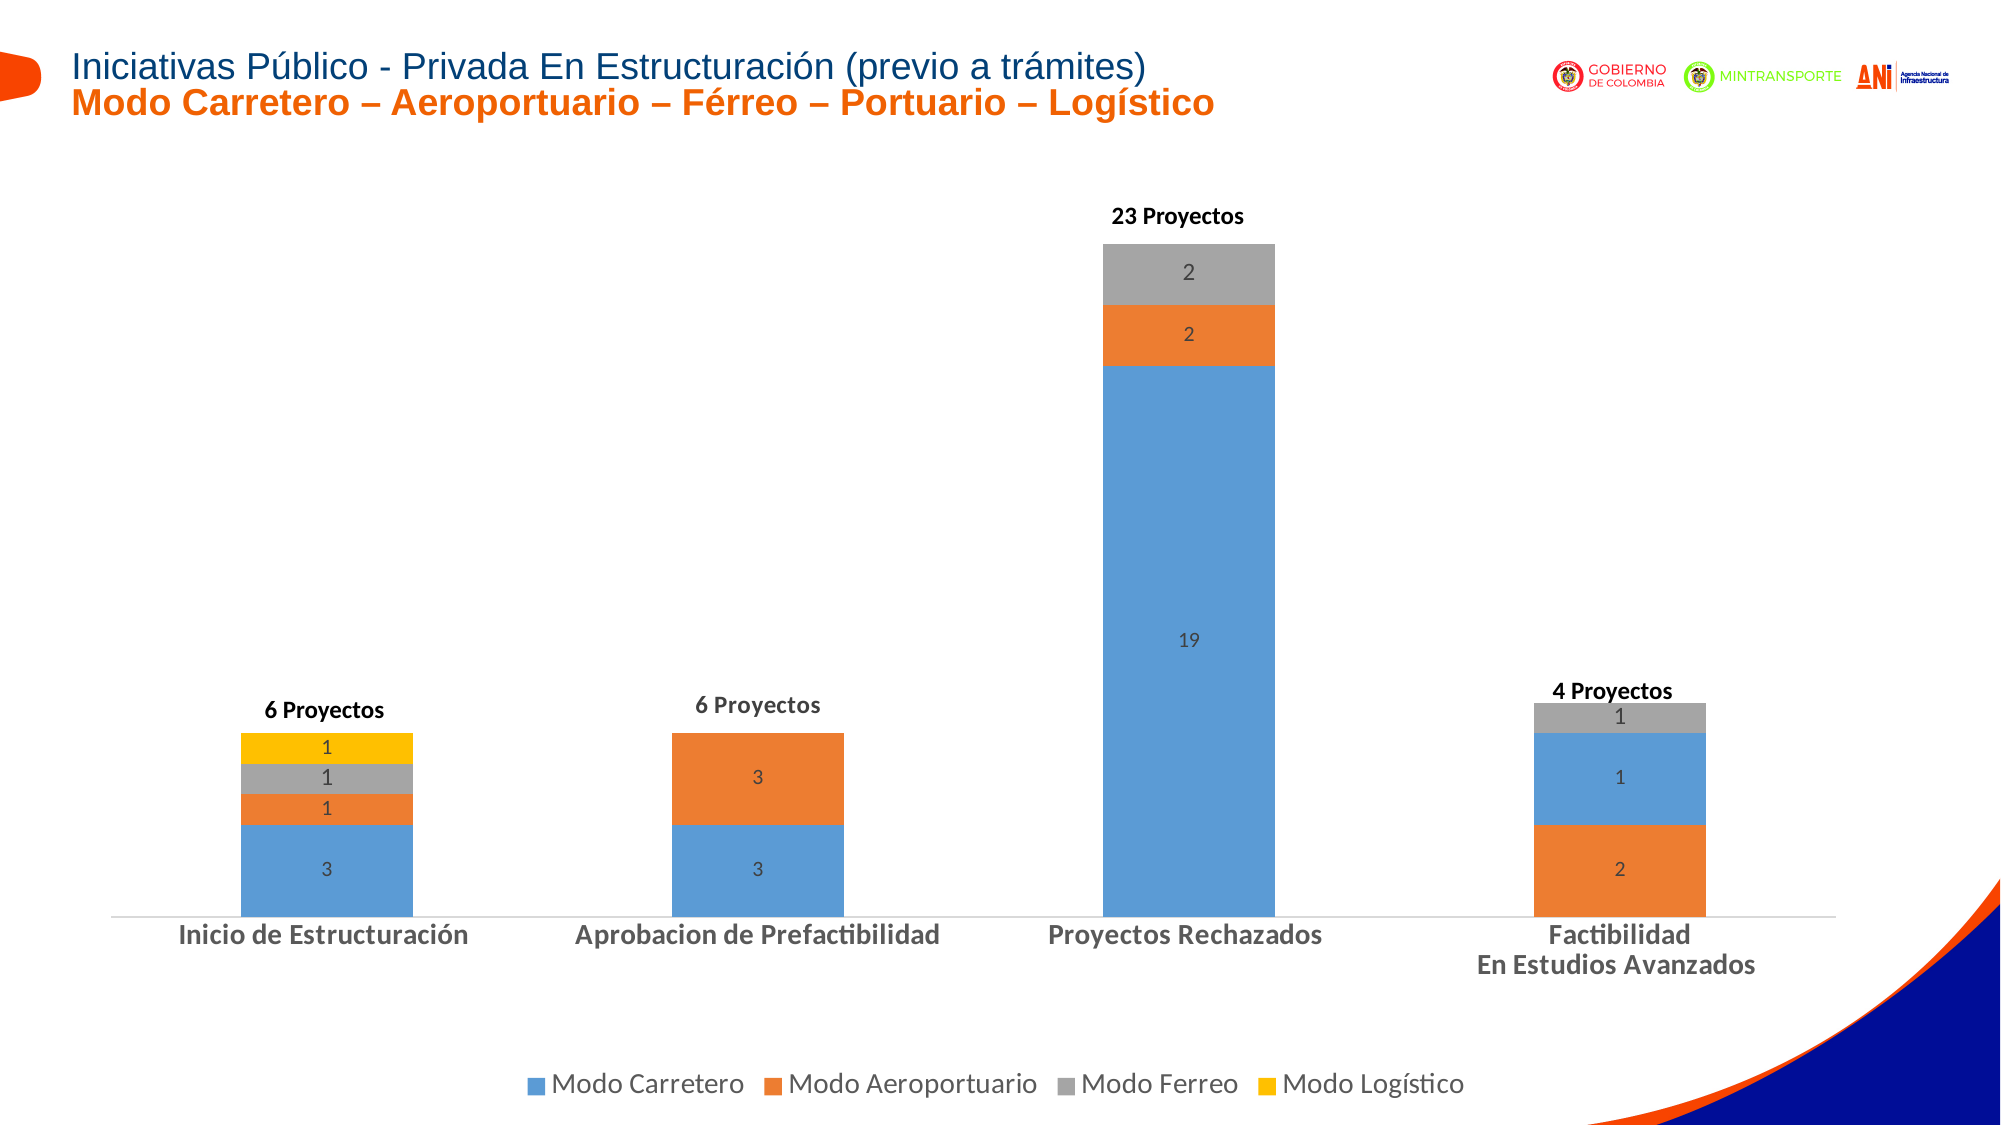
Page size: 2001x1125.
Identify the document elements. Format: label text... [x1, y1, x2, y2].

chart [110, 140, 1882, 1108]
picture [0, 0, 2001, 1125]
text_box Iniciativas Público - Privada En Estructuración (previo a trámites) Modo Carretero – Aeroportuario – Férreo – Portuario – Logístico [56, 43, 1297, 141]
